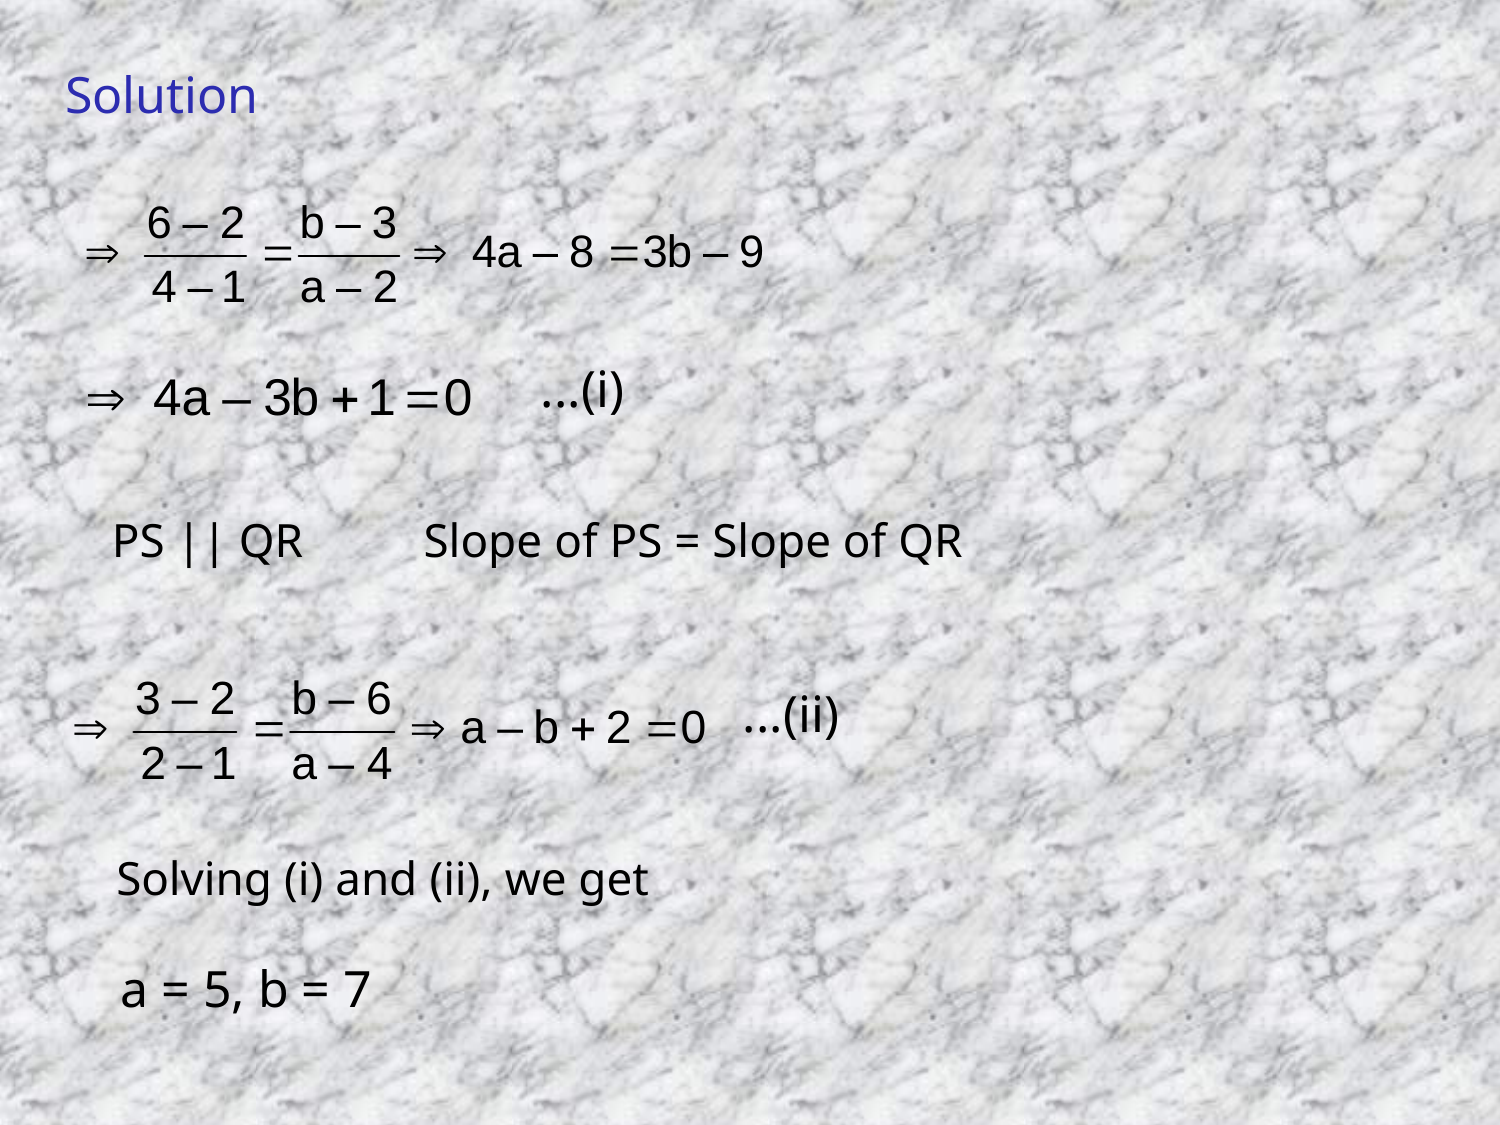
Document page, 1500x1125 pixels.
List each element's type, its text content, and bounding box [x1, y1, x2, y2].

picture [0, 0, 1500, 1125]
title Solution [50, 37, 500, 150]
text_box PS || QR Slope of PS = Slope of QR [97, 504, 979, 575]
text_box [62, 662, 870, 797]
text_box a = 5, b = 7 [105, 949, 387, 1026]
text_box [74, 349, 657, 442]
text_box Solving (i) and (ii), we get [101, 841, 665, 912]
